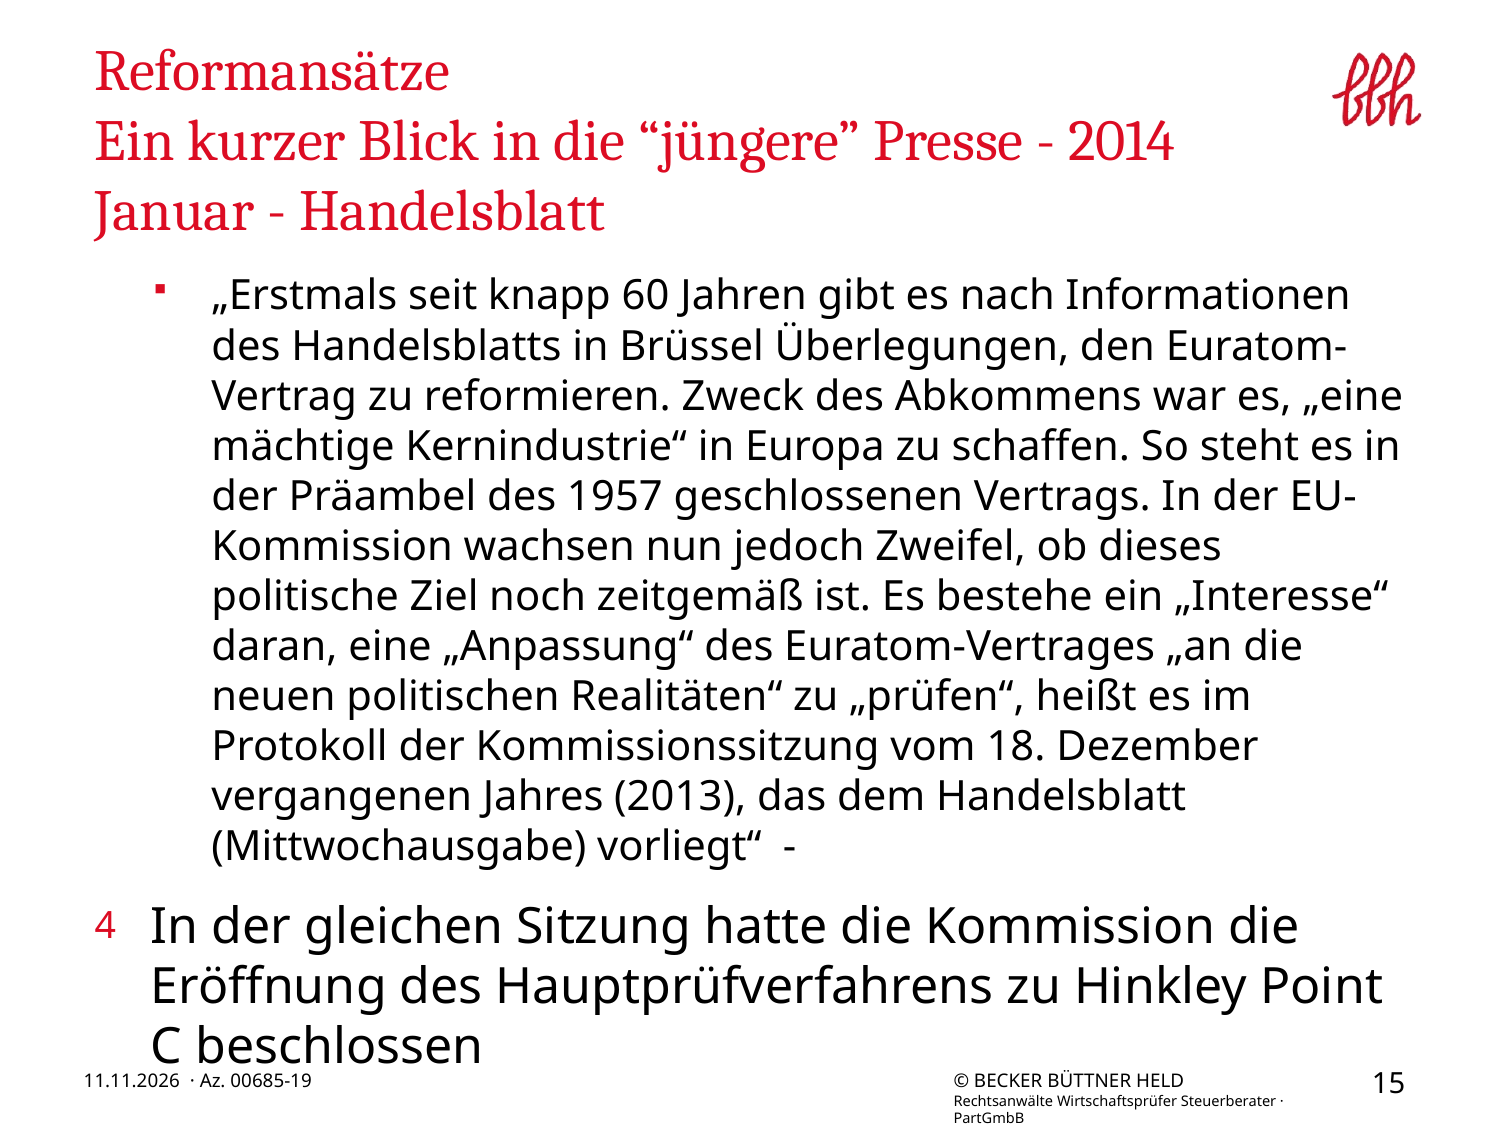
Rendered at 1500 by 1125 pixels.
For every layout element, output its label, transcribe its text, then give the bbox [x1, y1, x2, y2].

picture [1305, 26, 1448, 153]
list „Erstmals seit knapp 60 Jahren gibt es nach Informationen des Handelsblatts in Brüssel Überlegungen, den Euratom-Vertrag zu reformieren. Zweck des Abkommens war es, „eine mächtige Kernindustrie“ in Europa zu schaffen. So steht es in der Präambel des 1957 geschlossenen Vertrags. In der EU-Kommission wachsen nun jedoch Zweifel, ob dieses politische Ziel noch zeitgemäß ist. Es bestehe ein „Interesse“ daran, eine „Anpassung“ des Euratom-Vertrages „an die neuen politischen Realitäten“ zu „prüfen“, heißt es im Protokoll der Kommissionssitzung vom 18. Dezember vergangenen Jahres (2013), das dem Handelsblatt (Mittwochausgabe) vorliegt“ - In der gleichen Sitzung hatte die Kommission die Eröffnung des Hauptprüfverfahrens zu Hinkley Point C beschlossen [94, 268, 1406, 1045]
title Reformansätze Ein kurzer Blick in die “jüngere” Presse - 2014 Januar - Handelsblatt [94, 85, 1255, 243]
